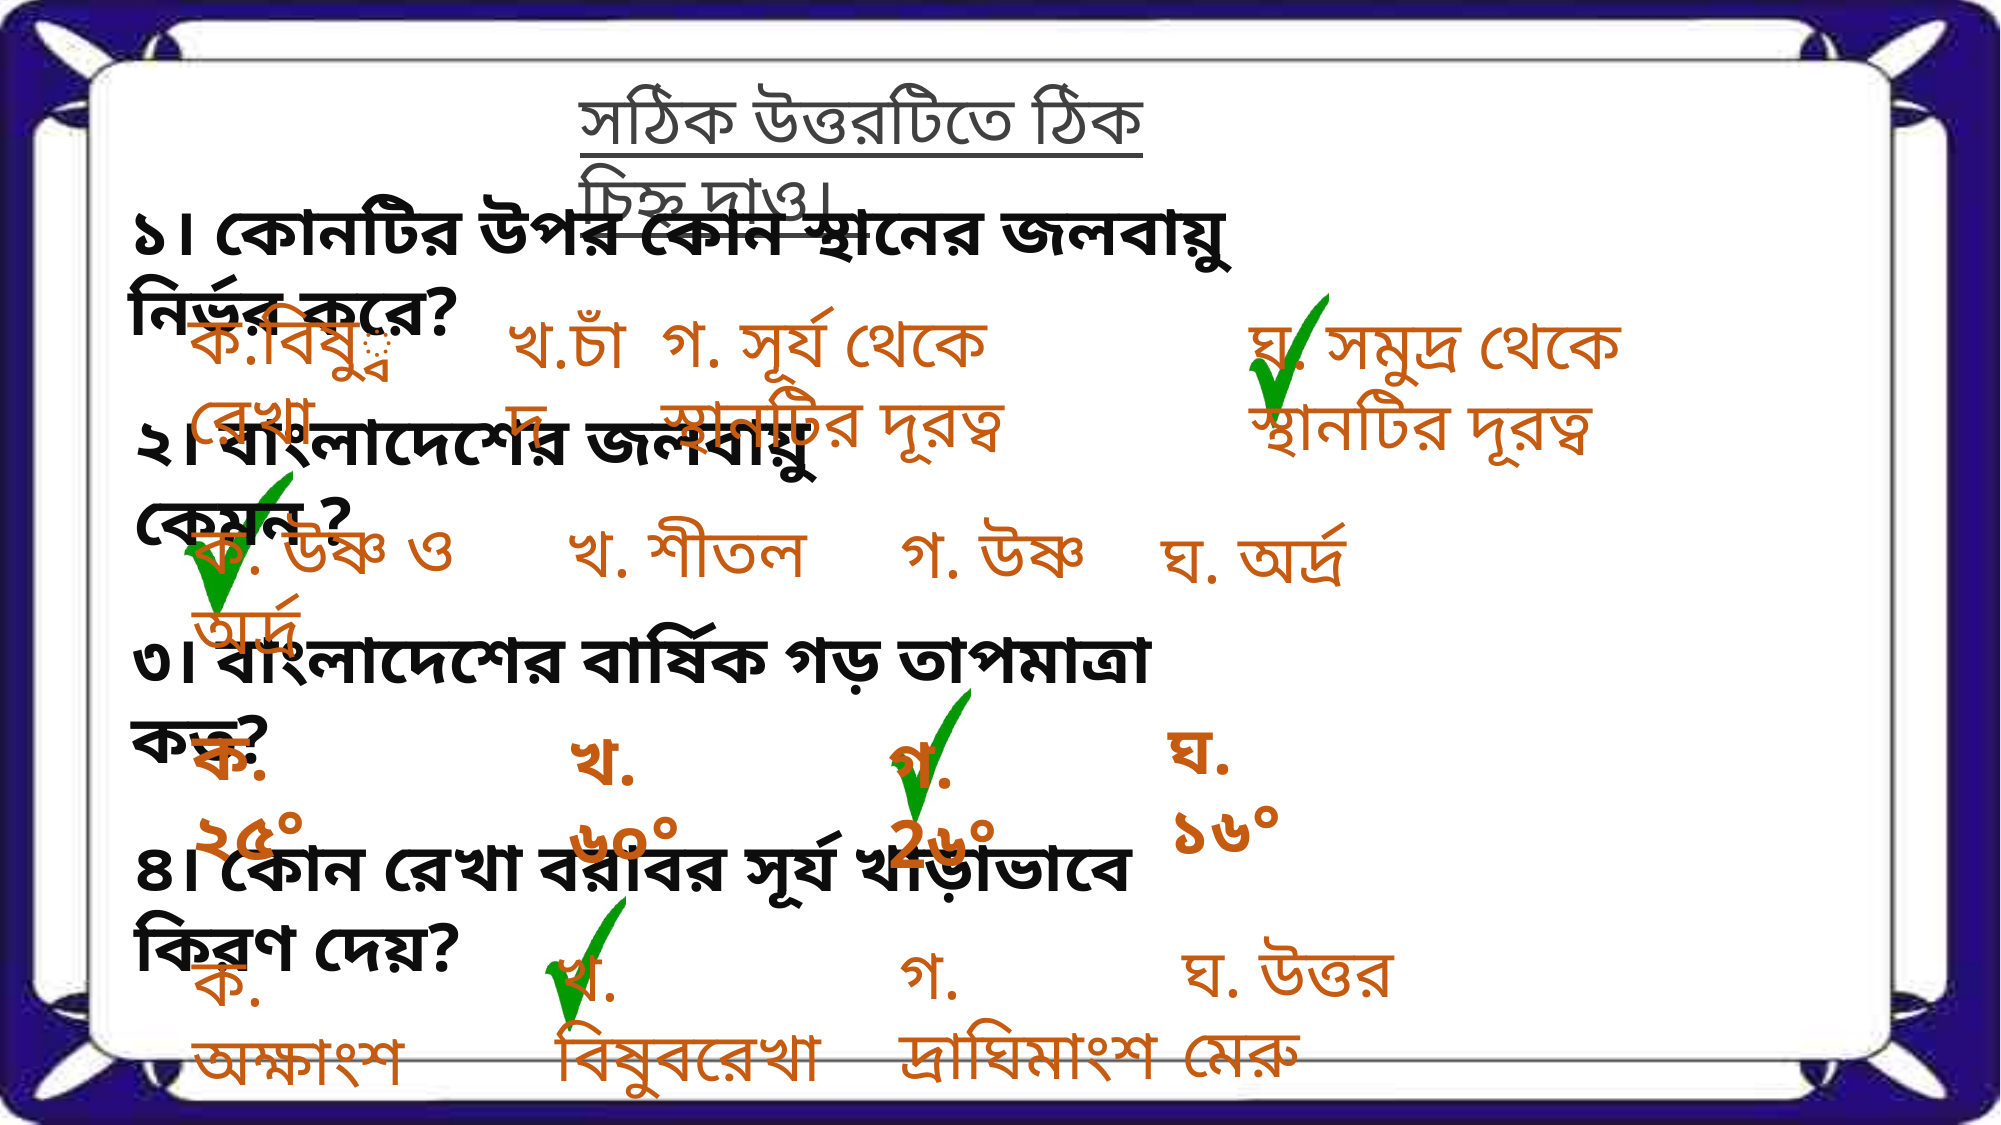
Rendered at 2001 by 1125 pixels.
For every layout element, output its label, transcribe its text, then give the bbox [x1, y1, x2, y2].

text_box ঘ. ১৬° [1154, 700, 1370, 875]
text_box খ. বিষুবরেখা [540, 927, 868, 1102]
text_box ক.বিষু্বরেখা [173, 290, 470, 466]
text_box খ. ৬০° [553, 711, 769, 886]
text_box খ. শীতল [552, 503, 880, 599]
text_box ৩। বাংলাদেশের বার্ষিক গড় তাপমাত্রা কত? [116, 609, 1259, 785]
text_box ক. অক্ষাংশ [178, 931, 506, 1107]
text_box খ.চাঁদ [491, 294, 674, 470]
text_box ঘ. সমুদ্র থেকে স্থানটির দূরত্ব [1234, 295, 1850, 471]
text_box ৪। কোন রেখা বরাবর সূর্য খাড়াভাবে কিরণ দেয়? [119, 817, 1262, 992]
text_box ঘ. উত্তর মেরু [1167, 923, 1495, 1098]
text_box গ. সূর্য থেকে স্থানটির দূরত্ব [646, 293, 1213, 469]
picture [0, 0, 2001, 1125]
text_box সঠিক উত্তরটিতে ঠিক চিহ্ন দাও। [565, 70, 1281, 245]
text_box গ. দ্রাঘিমাংশ [884, 925, 1212, 1100]
text_box ২। বাংলাদেশের জলবায়ু কেমন ? [119, 391, 181, 566]
text_box ২। বাংলাদেশের জলবায়ু কেমন ? [293, 391, 887, 566]
text_box ১। কোনটির উপর কোন স্থানের জলবায়ু নির্ভর করে? [114, 181, 1257, 357]
text_box ঘ. অর্দ্র [1146, 509, 1474, 605]
text_box ক. উষ্ণ ও অর্দ্র [178, 500, 506, 676]
text_box গ. উষ্ণ [885, 504, 1213, 600]
text_box গ. 2৬° [873, 714, 1089, 890]
text_box ক. ২৫° [178, 706, 394, 881]
